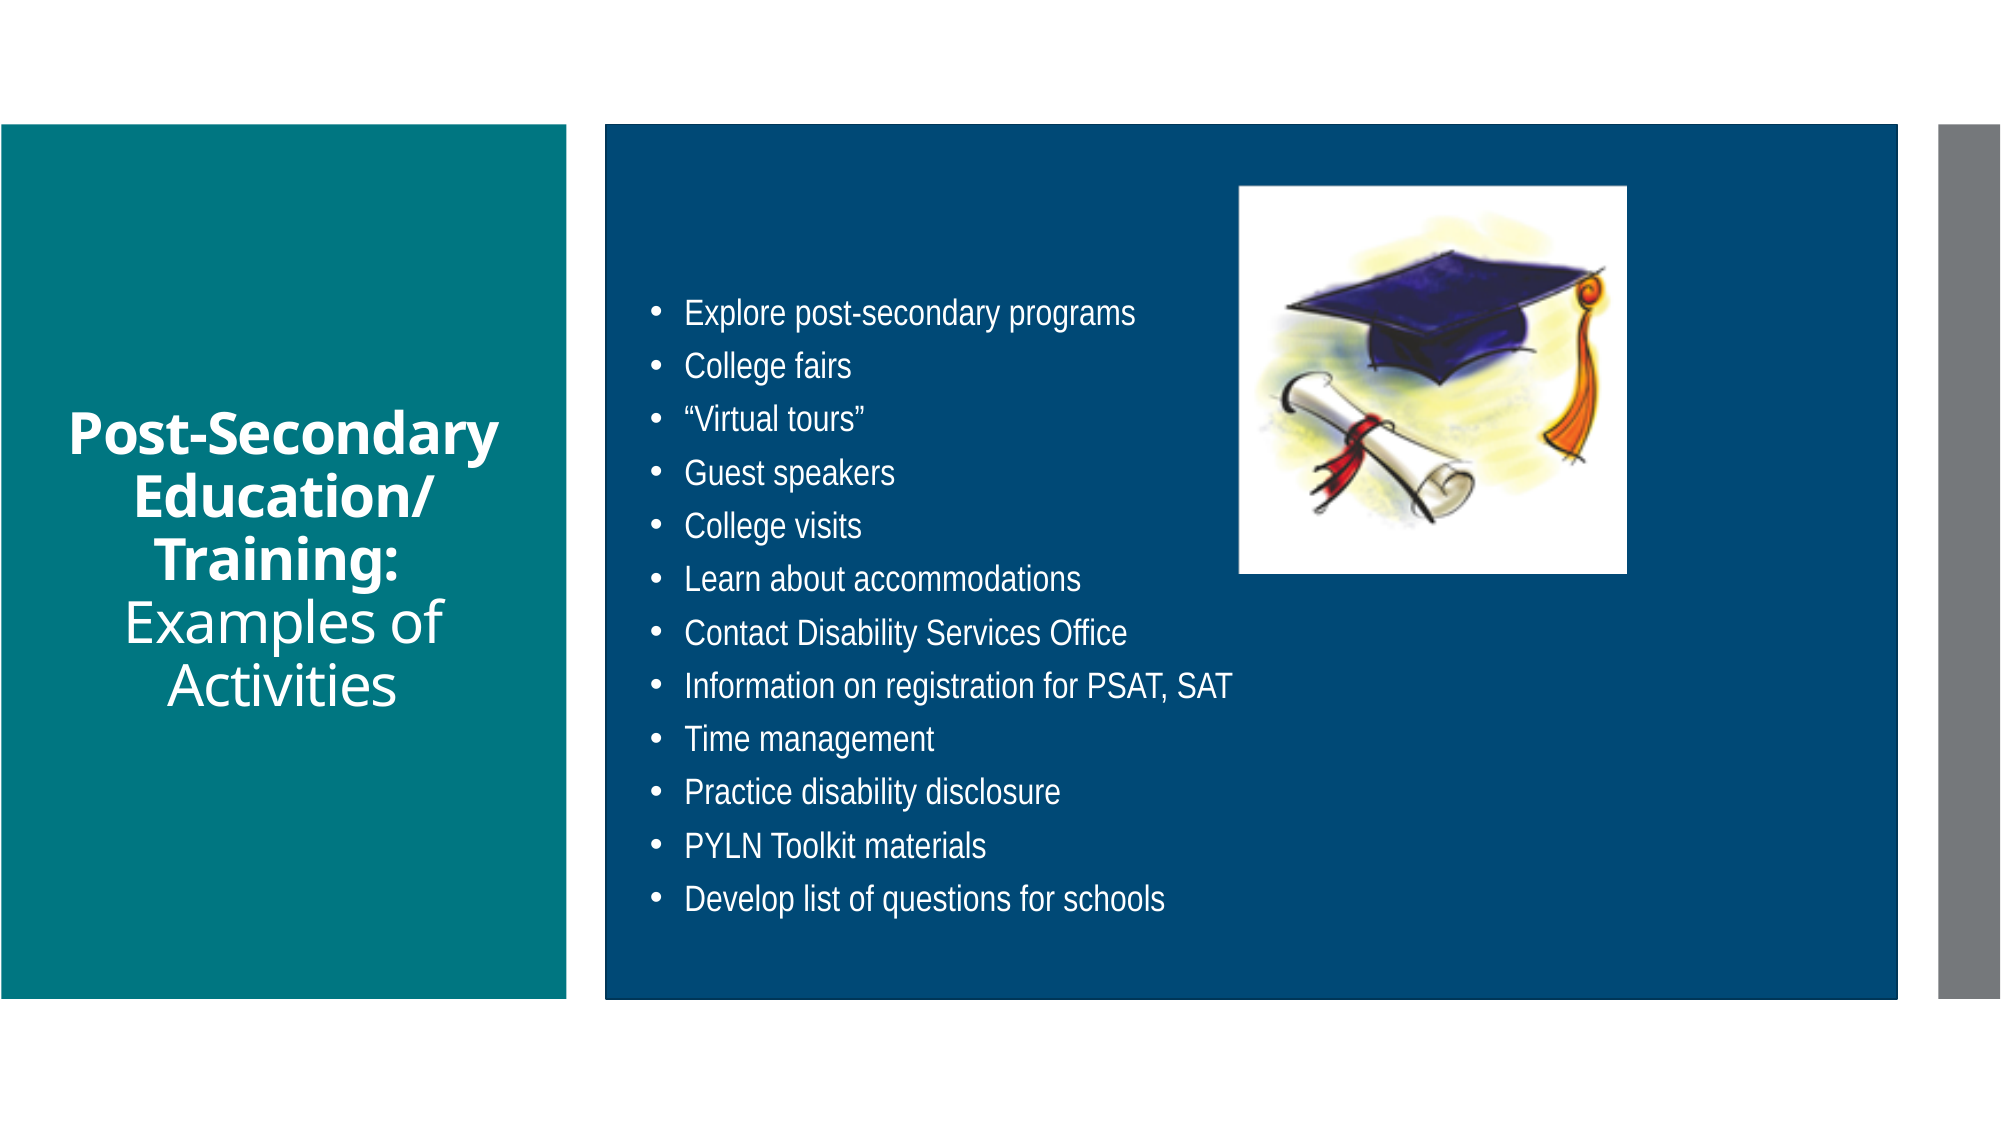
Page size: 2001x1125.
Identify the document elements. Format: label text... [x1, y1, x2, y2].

picture [1236, 184, 1627, 574]
title Post-Secondary Education/ Training: Examples of Activities [41, 184, 525, 940]
list Explore post-secondary programs College fairs “Virtual tours” Guest speakers College visits Learn about accommodations Contact Disability Services Office Information on registration for PSAT, SAT Time management Practice disability disclosure PYLN Toolkit materials Develop list of questions for schools [634, 141, 1835, 982]
